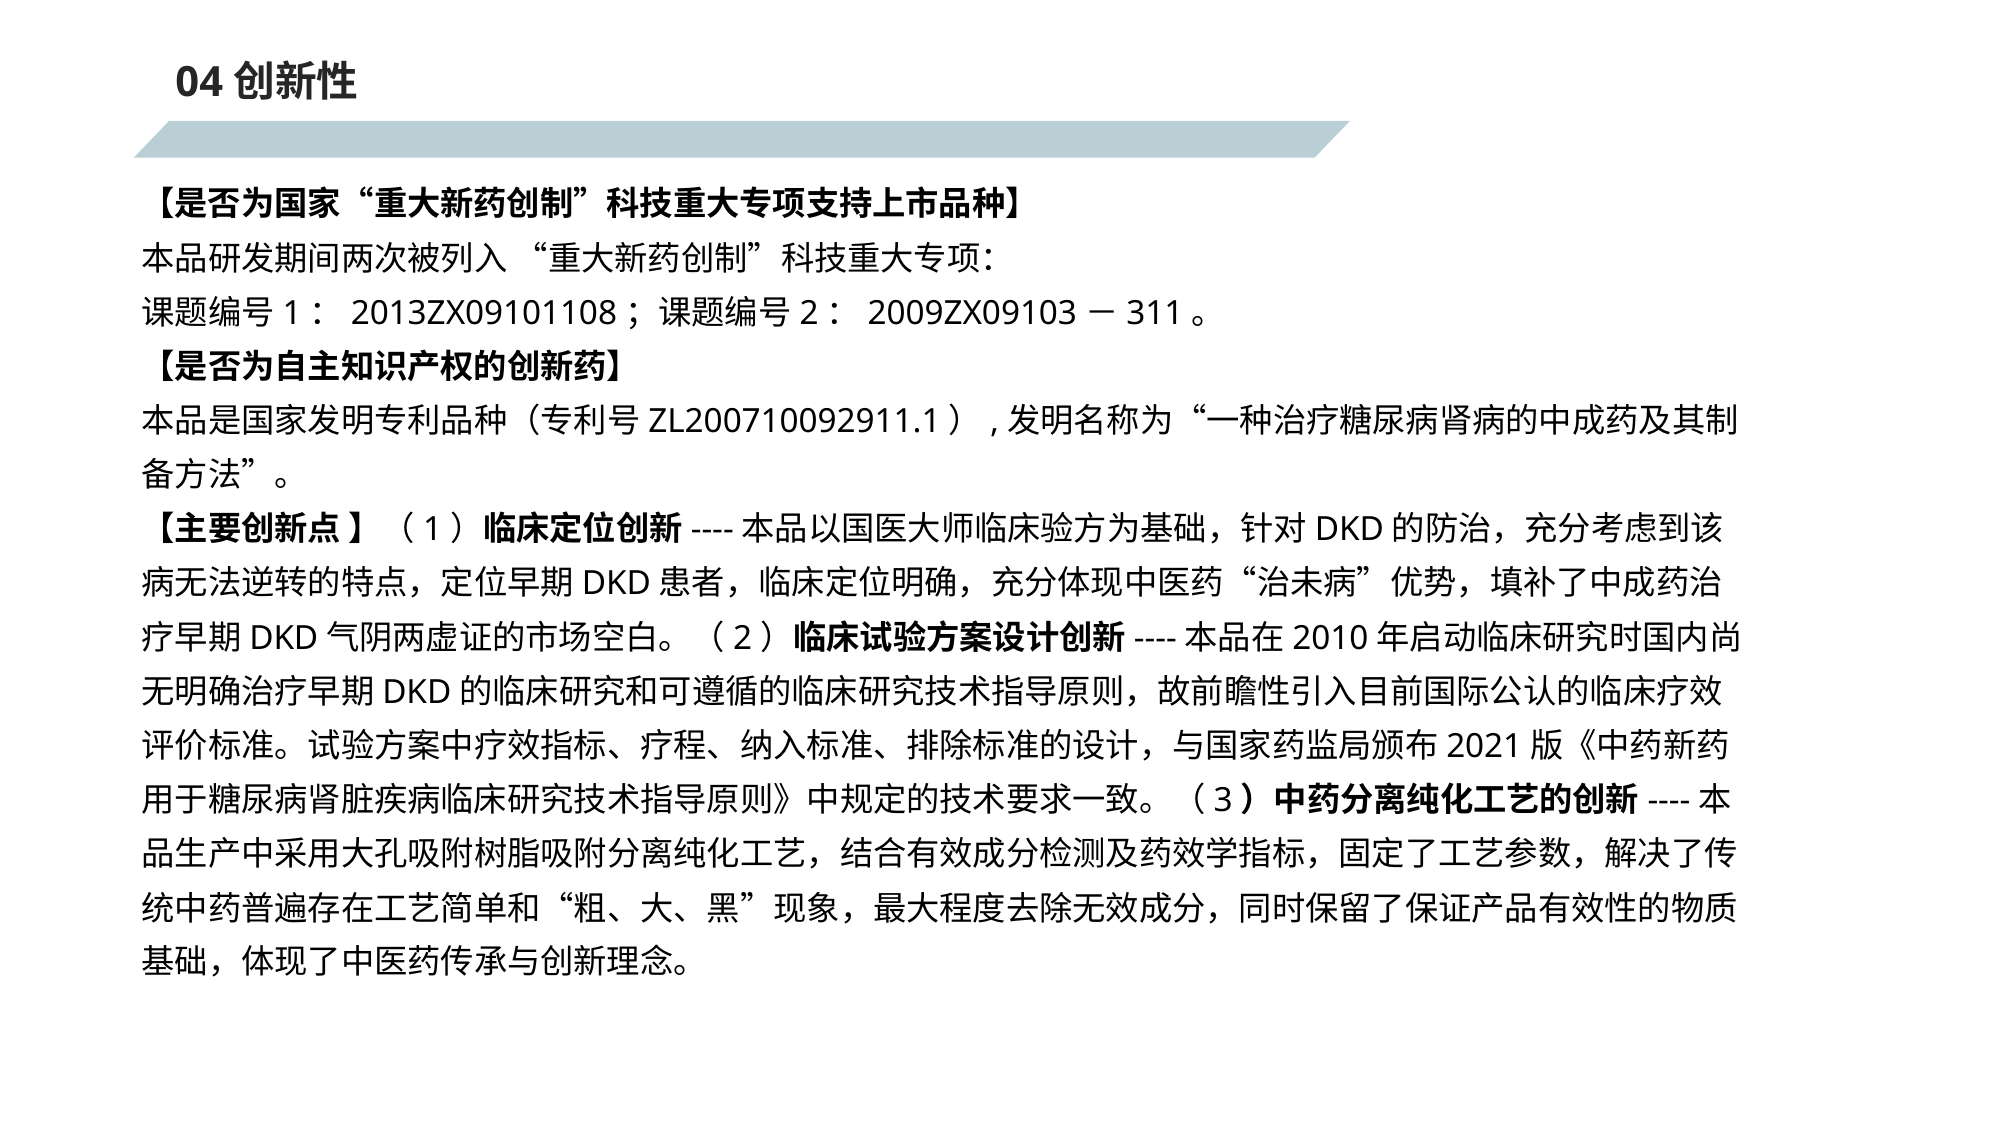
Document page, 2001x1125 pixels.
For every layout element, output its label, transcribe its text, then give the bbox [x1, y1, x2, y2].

text_box 【是否为国家“重大新药创制”科技重大专项支持上市品种】 本品研发期间两次被列入 “重大新药创制”科技重大专项： 课题编号1：2013ZX09101108；课题编号2：2009ZX09103－311。 【是否为自主知识产权的创新药】 本品是国家发明专利品种（专利号ZL200710092911.1）,发明名称为“一种治疗糖尿病肾病的中成药及其制备方法”。 【主要创新点 】（1）临床定位创新----本品以国医大师临床验方为基础，针对DKD的防治，充分考虑到该病无法逆转的特点，定位早期DKD患者，临床定位明确，充分体现中医药“治未病”优势，填补了中成药治疗早期DKD气阴两虚证的市场空白。（2）临床试验方案设计创新----本品在2010年启动临床研究时国内尚无明确治疗早期DKD的临床研究和可遵循的临床研究技术指导原则，故前瞻性引入目前国际公认的临床疗效评价标准。试验方案中疗效指标、疗程、纳入标准、排除标准的设计，与国家药监局颁布2021版《中药新药用于糖尿病肾脏疾病临床研究技术指导原则》中规定的技术要求一致。（3）中药分离纯化工艺的创新----本品生产中采用大孔吸附树脂吸附分离纯化工艺，结合有效成分检测及药效学指标，固定了工艺参数，解决了传统中药普遍存在工艺简单和“粗、大、黑”现象，最大程度去除无效成分，同时保留了保证产品有效性的物质基础，体现了中医药传承与创新理念。 [126, 160, 1770, 988]
text_box [133, 120, 1350, 158]
text_box 04创新性 [160, 47, 660, 113]
